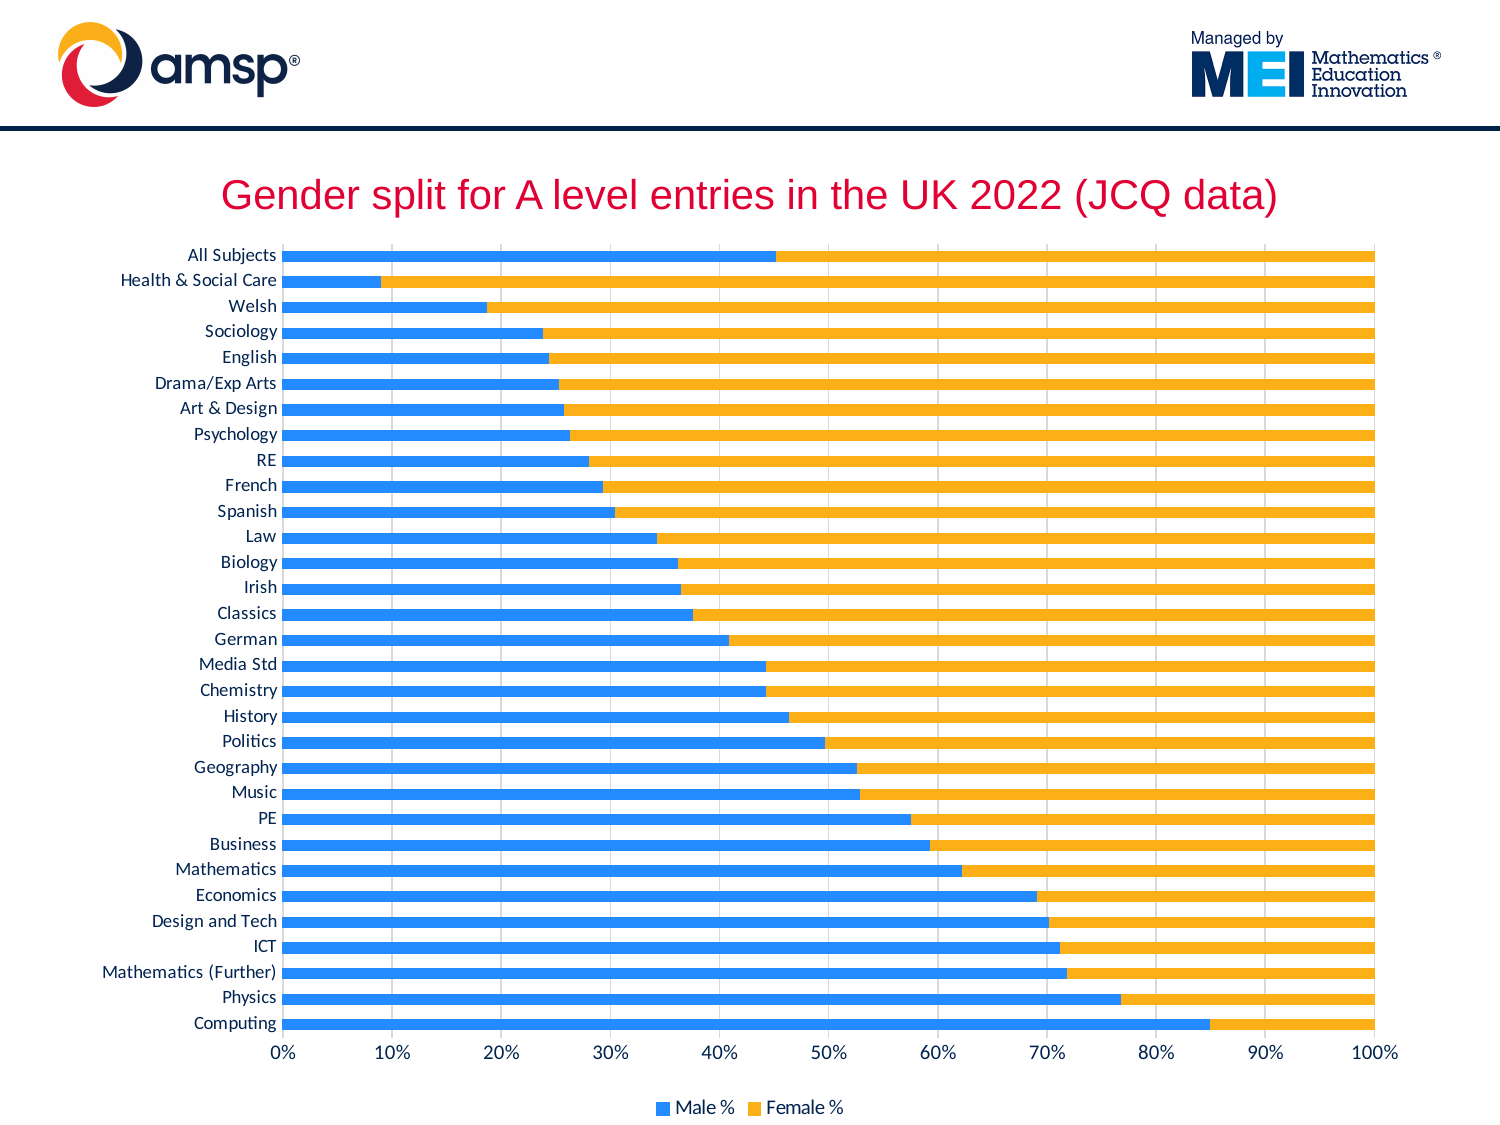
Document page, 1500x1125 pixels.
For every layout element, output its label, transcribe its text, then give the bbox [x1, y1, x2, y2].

title Gender split for A level entries in the UK 2022 (JCQ data) [75, 160, 1425, 225]
chart [74, 225, 1426, 1125]
picture [58, 22, 300, 107]
picture [1192, 31, 1441, 97]
